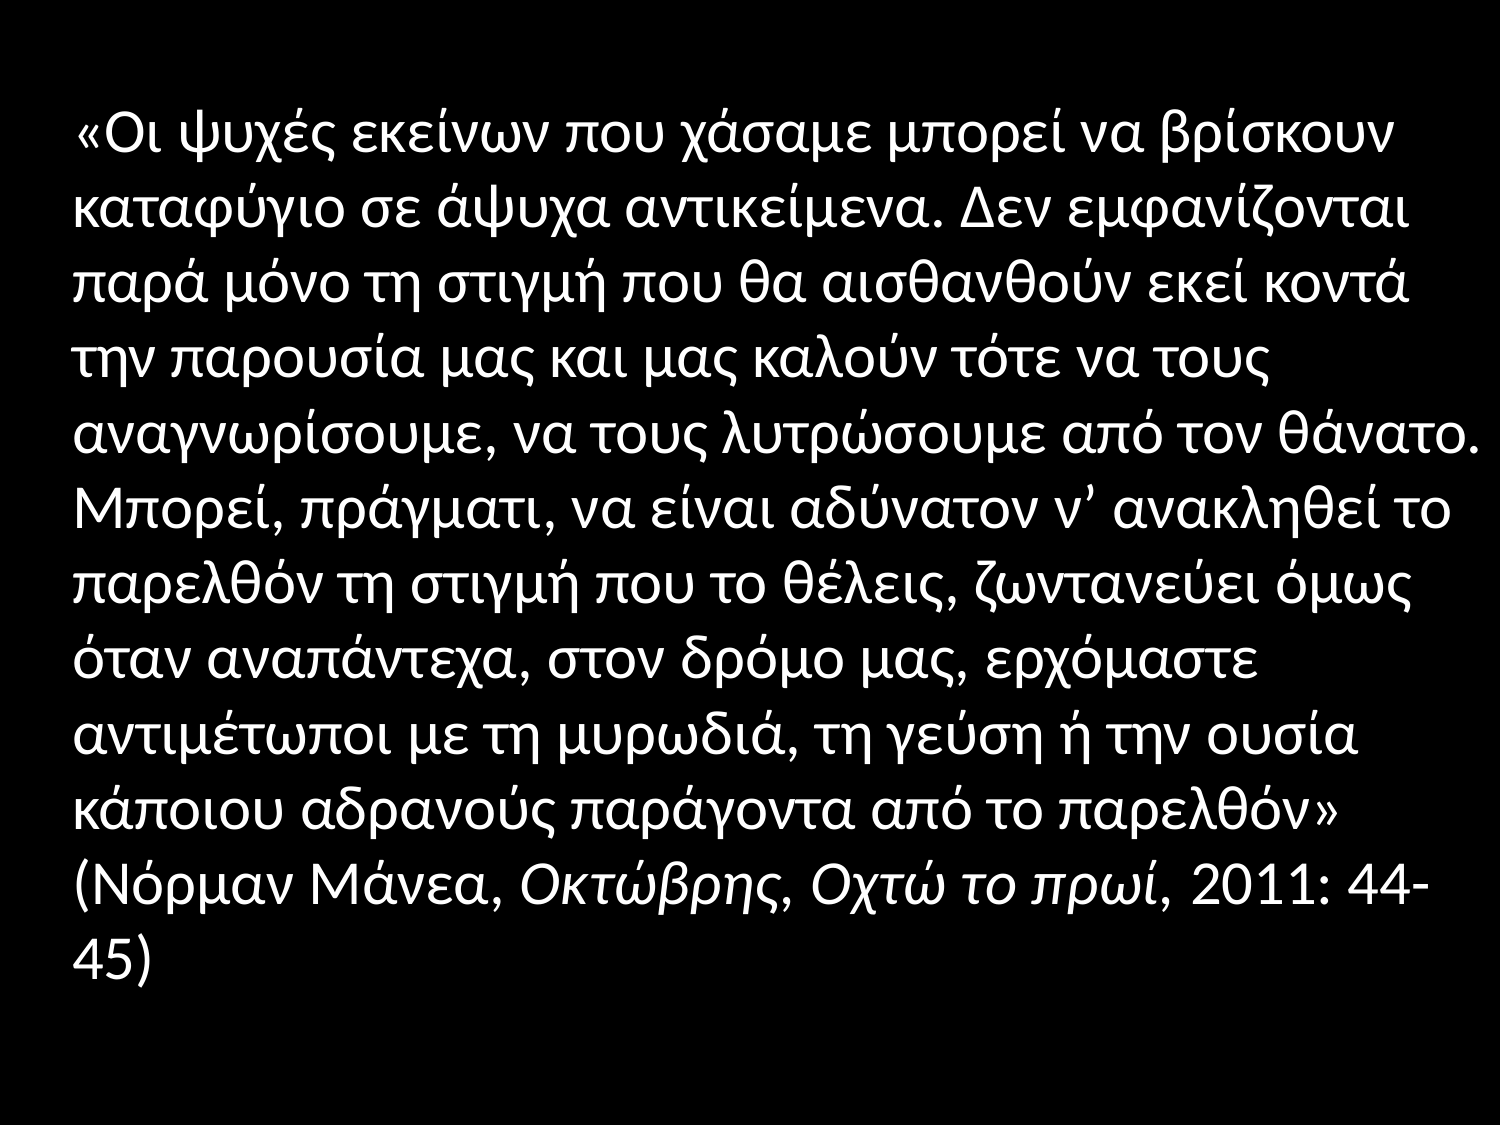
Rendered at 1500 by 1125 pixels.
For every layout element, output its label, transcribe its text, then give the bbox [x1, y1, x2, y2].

list «Οι ψυχές εκείνων που χάσαμε μπορεί να βρίσκουν καταφύγιο σε άψυχα αντικείμενα. Δεν εμφανίζονται παρά μόνο τη στιγμή που θα αισθανθούν εκεί κοντά την παρουσία μας και μας καλούν τότε να τους αναγνωρίσουμε, να τους λυτρώσουμε από τον θάνατο. Μπορεί, πράγματι, να είναι αδύνατον ν’ ανακληθεί το παρελθόν τη στιγμή που το θέλεις, ζωντανεύει όμως όταν αναπάντεχα, στον δρόμο μας, ερχόμαστε αντιμέτωποι με τη μυρωδιά, τη γεύση ή την ουσία κάποιου αδρανούς παράγοντα από το παρελθόν» (Νόρμαν Μάνεα, Οκτώβρης, Οχτώ το πρωί, 2011: 44-45) [0, 82, 1500, 1102]
